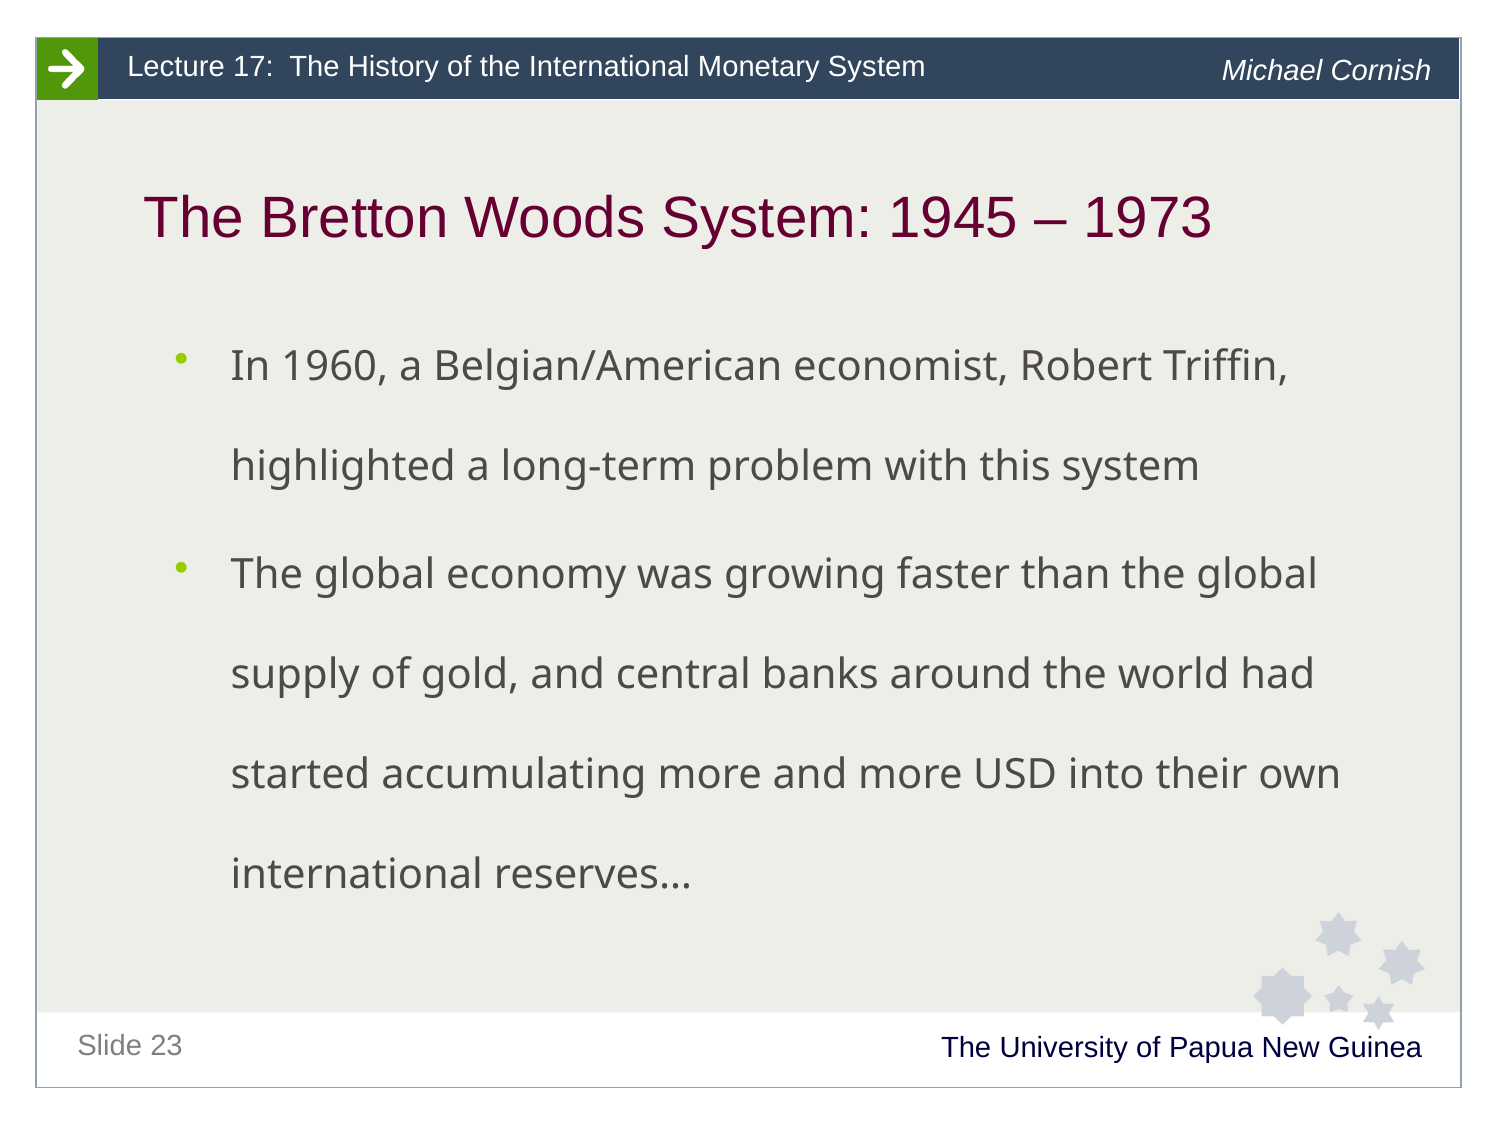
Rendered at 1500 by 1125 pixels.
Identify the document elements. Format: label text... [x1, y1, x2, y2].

picture [37, 38, 98, 100]
list In 1960, a Belgian/American economist, Robert Triffin, highlighted a long-term problem with this system The global economy was growing faster than the global supply of gold, and central banks around the world had started accumulating more and more USD into their own international reserves… [159, 281, 1376, 817]
picture [1253, 912, 1425, 1030]
title The Bretton Woods System: 1945 – 1973 [128, 187, 1348, 300]
